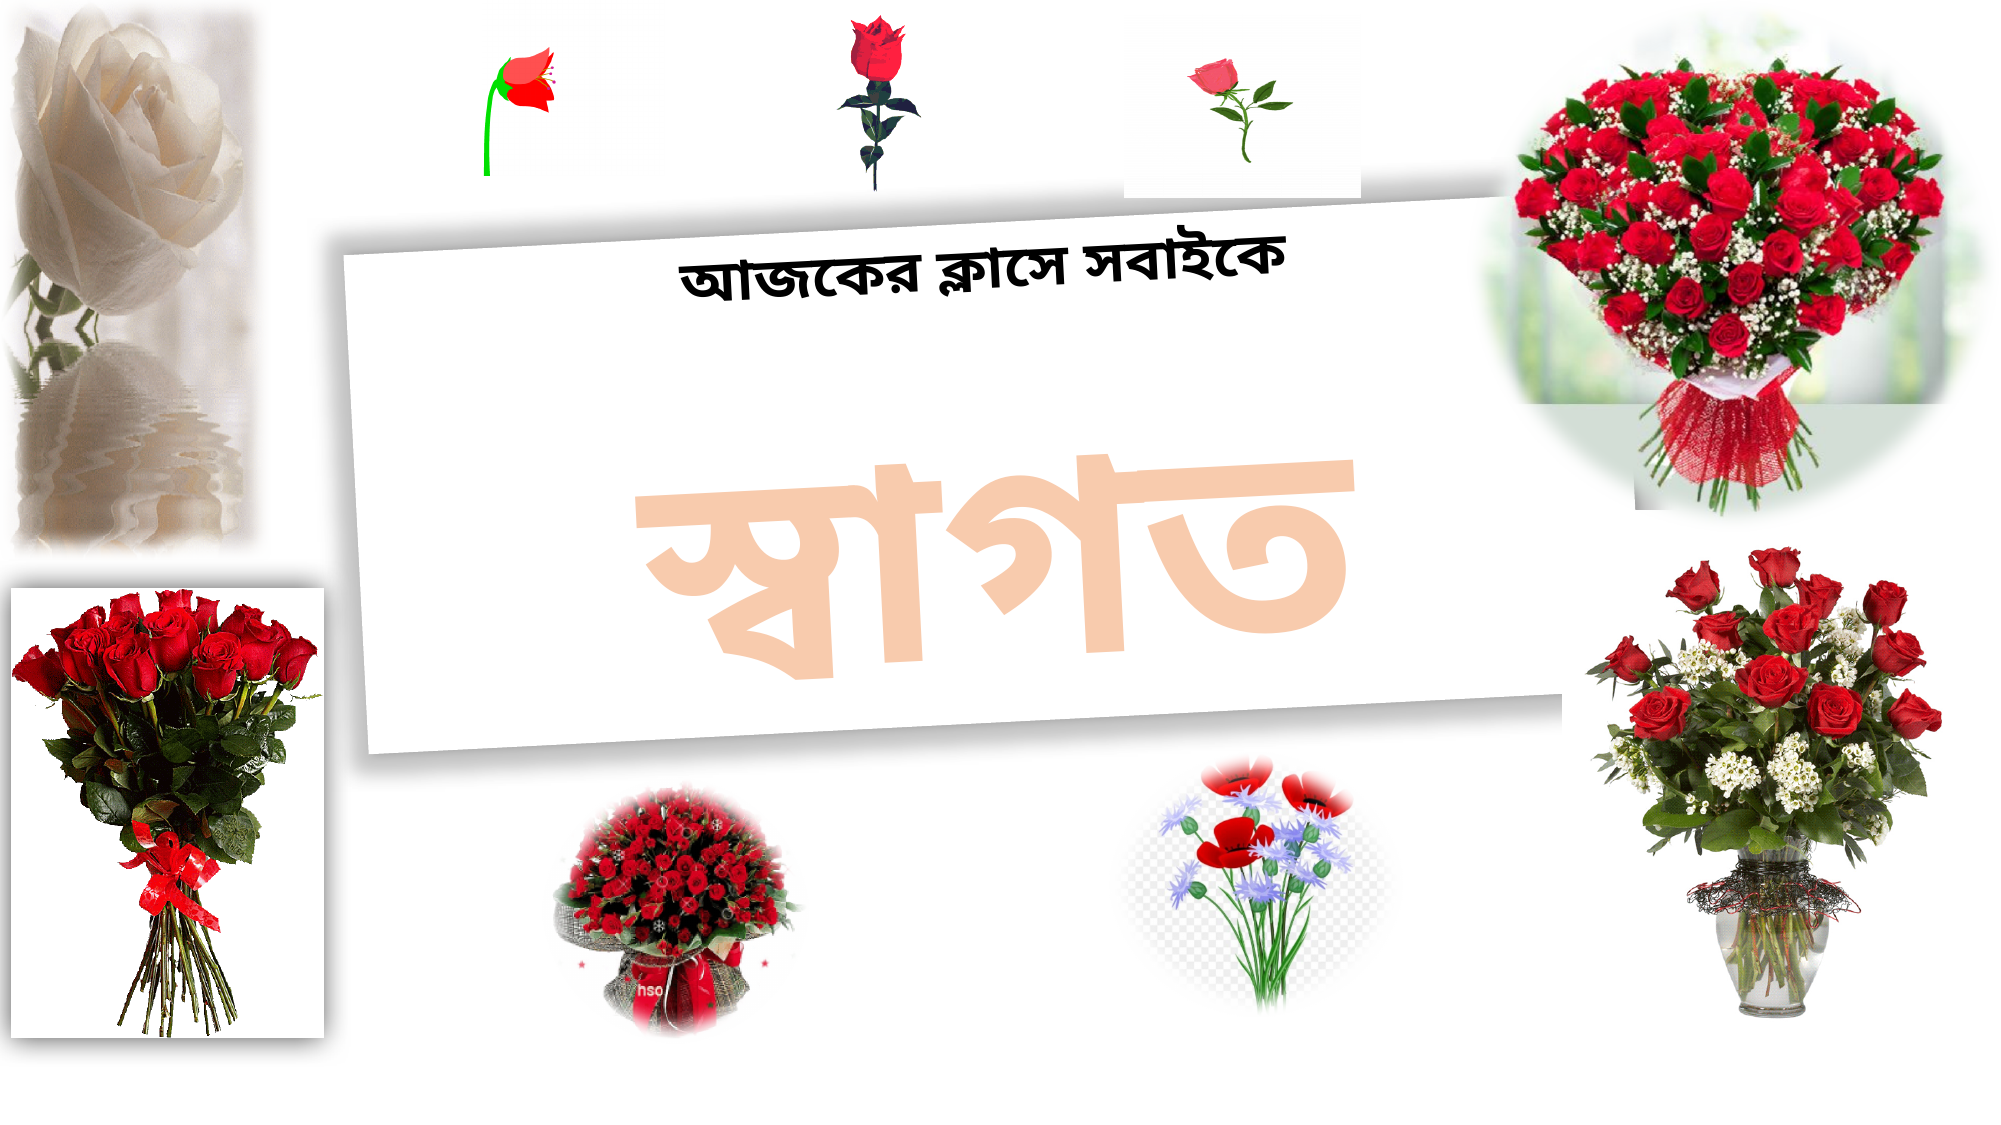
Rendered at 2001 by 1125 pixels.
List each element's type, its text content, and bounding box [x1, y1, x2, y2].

picture [1466, 0, 1999, 1039]
picture [1106, 749, 1406, 1020]
picture [482, 0, 665, 176]
picture [539, 774, 811, 1047]
text_box আজকের ক্লাসে সবাইকে স্বাগত [342, 197, 1562, 756]
picture [740, 0, 1007, 198]
picture [11, 588, 324, 1038]
picture [0, 0, 271, 562]
picture [1123, 14, 1361, 198]
